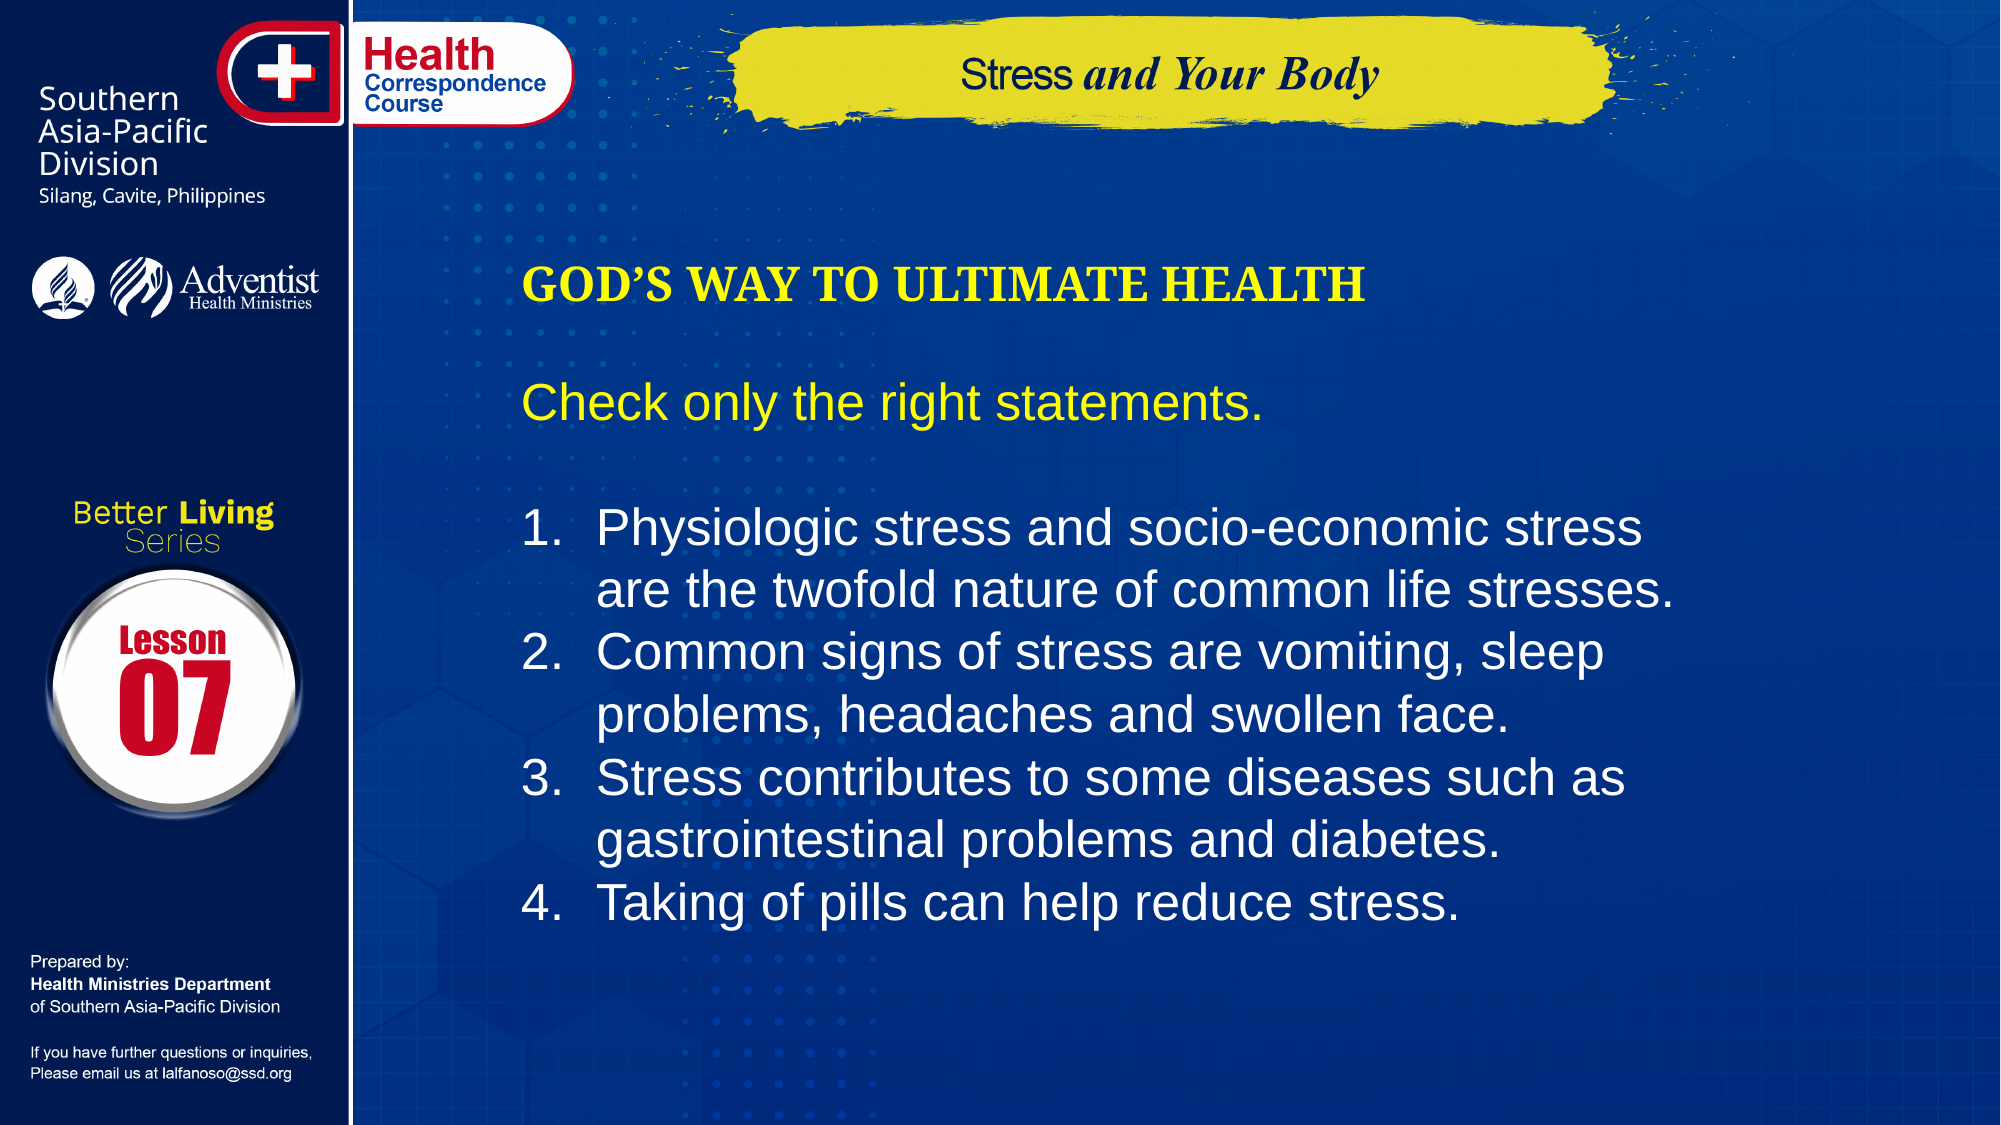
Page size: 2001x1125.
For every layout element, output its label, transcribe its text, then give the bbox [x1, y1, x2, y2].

picture [0, 0, 2001, 1125]
text_box GOD’S WAY TO ULTIMATE HEALTH Check only the right statements. Physiologic stress and socio-economic stress are the twofold nature of common life stresses. Common signs of stress are vomiting, sleep problems, headaches and swollen face. Stress contributes to some diseases such as gastrointestinal problems and diabetes. Taking of pills can help reduce stress. [505, 245, 1745, 938]
